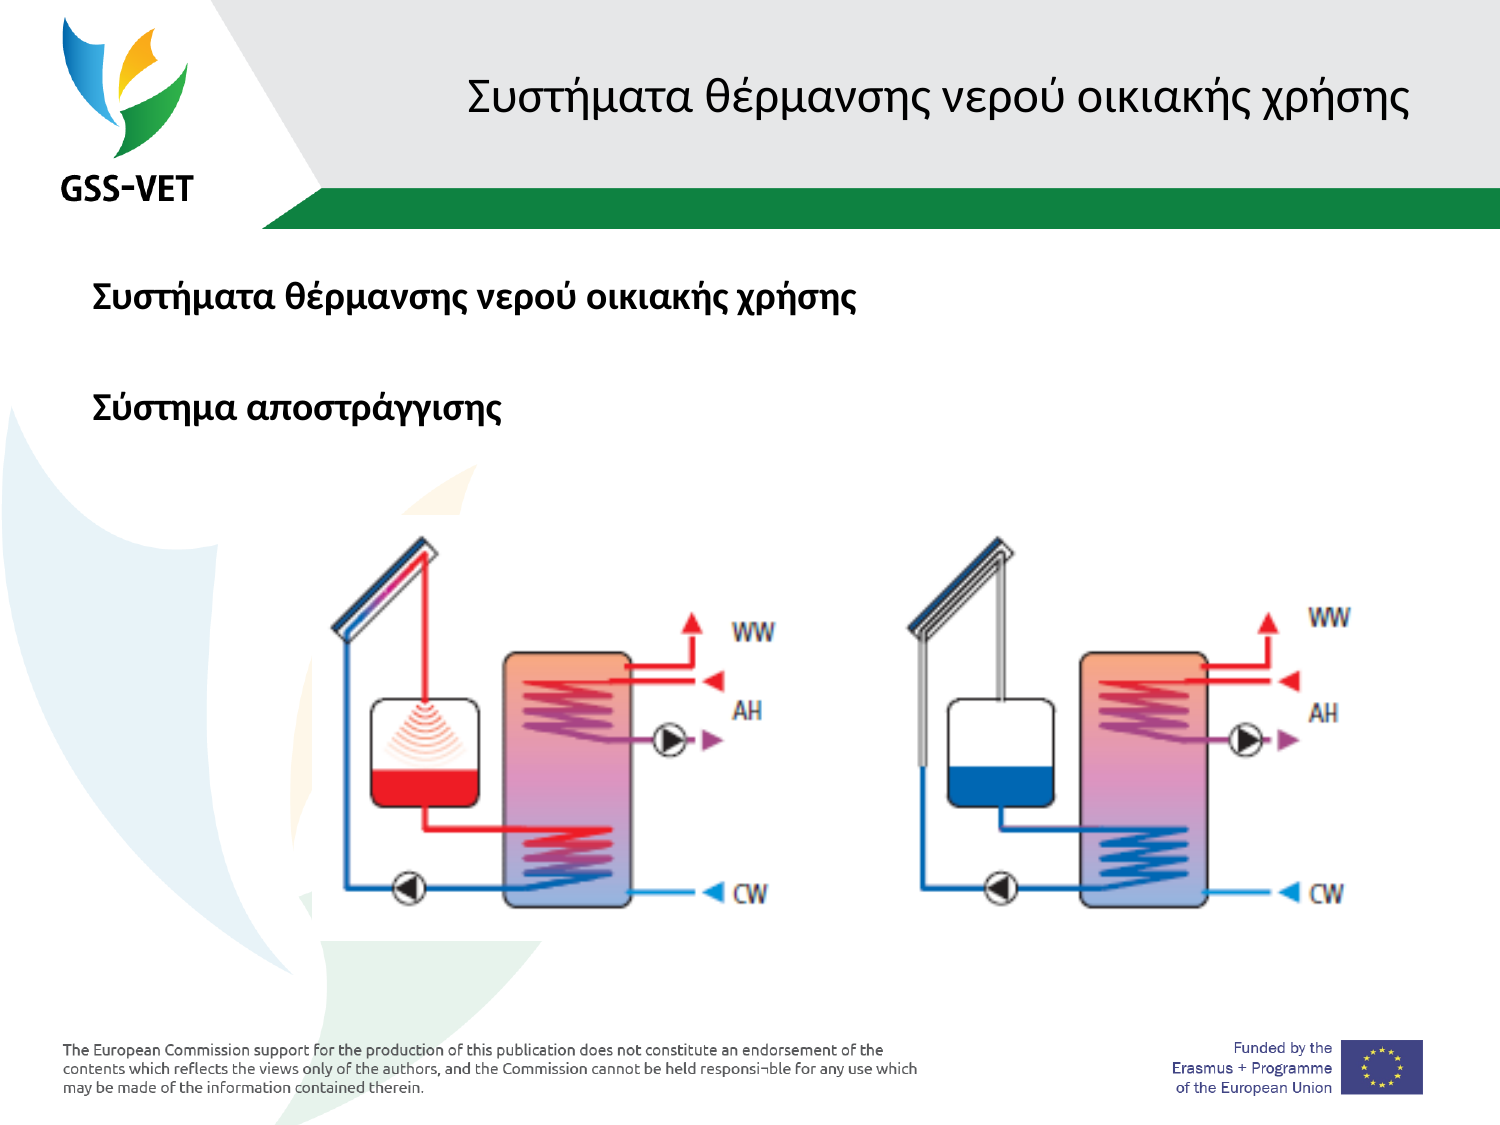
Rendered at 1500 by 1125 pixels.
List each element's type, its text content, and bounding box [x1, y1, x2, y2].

picture [0, 0, 1500, 1125]
title Συστήματα θέρμανσης νερού οικιακής χρήσης [324, 0, 1425, 185]
list Συστήματα θέρμανσης νερού οικιακής χρήσης Σύστημα αποστράγγισης [75, 262, 1425, 1005]
